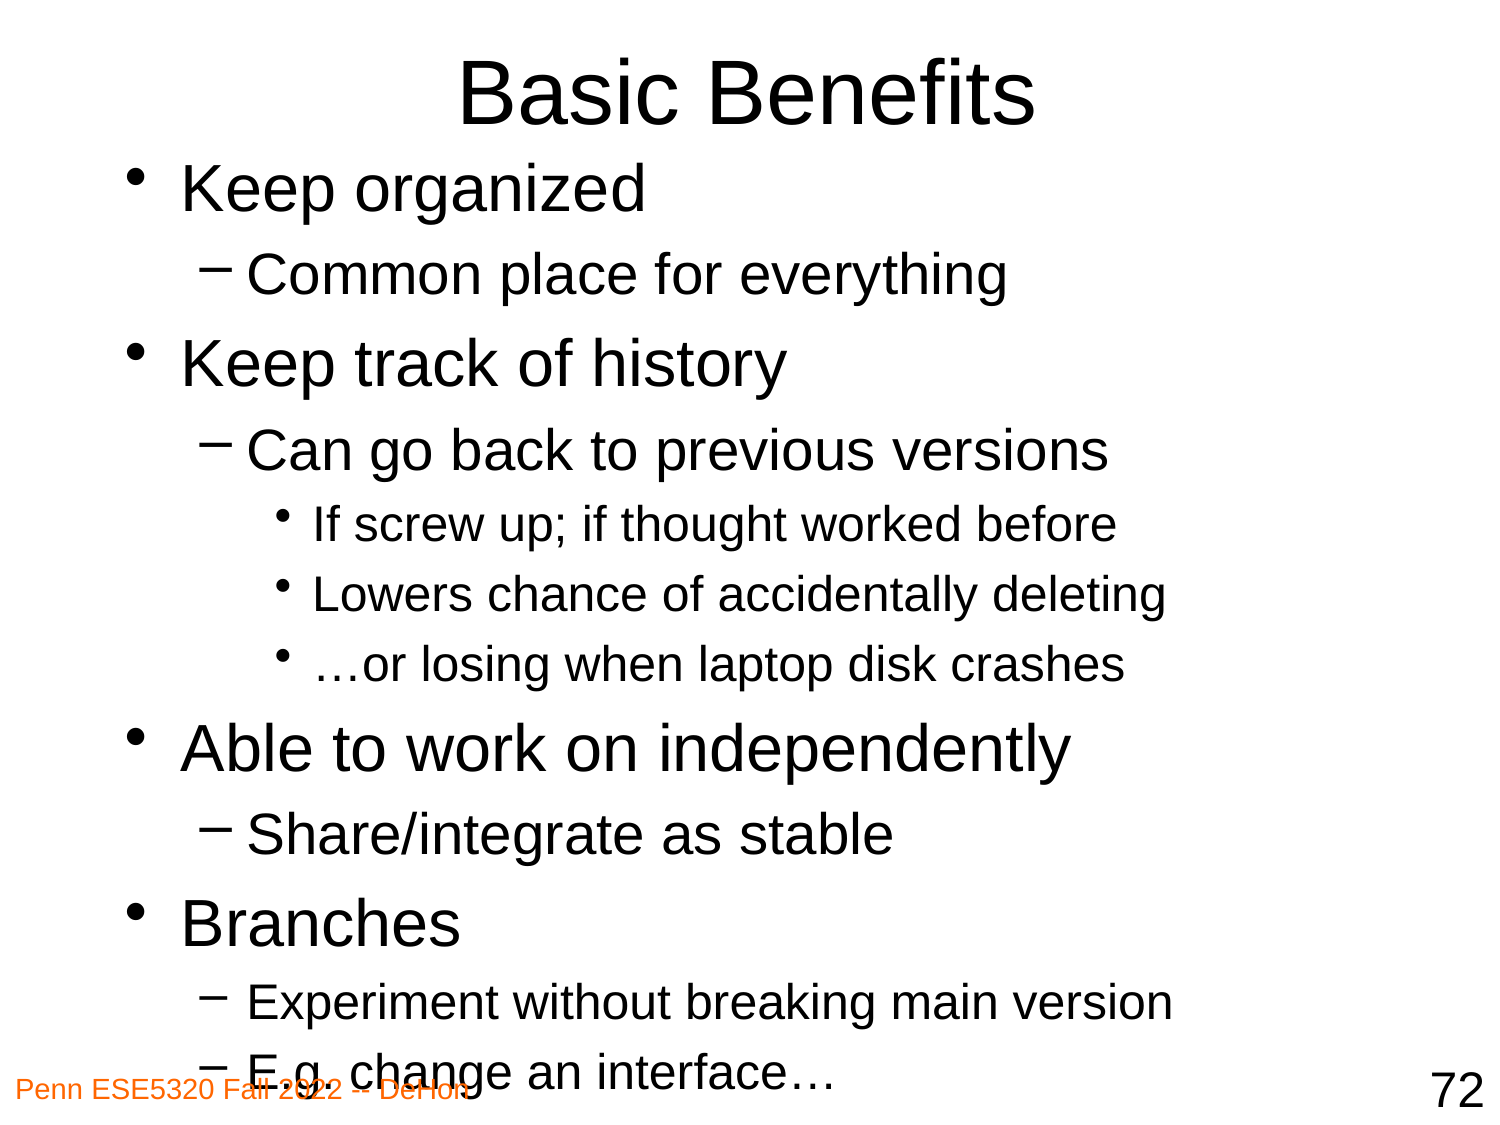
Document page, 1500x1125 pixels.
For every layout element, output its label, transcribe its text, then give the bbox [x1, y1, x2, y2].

list Keep organized Common place for everything Keep track of history Can go back to previous versions If screw up; if thought worked before Lowers chance of accidentally deleting …or losing when laptop disk crashes Able to work on independently Share/integrate as stable Branches Experiment without breaking main version E.g. change an interface… [109, 137, 1385, 951]
slide_number Penn ESE5320 Fall 2022 -- DeHon [0, 1062, 576, 1125]
slide_number 72 [1187, 1049, 1500, 1125]
title Basic Benefits [109, 0, 1385, 137]
